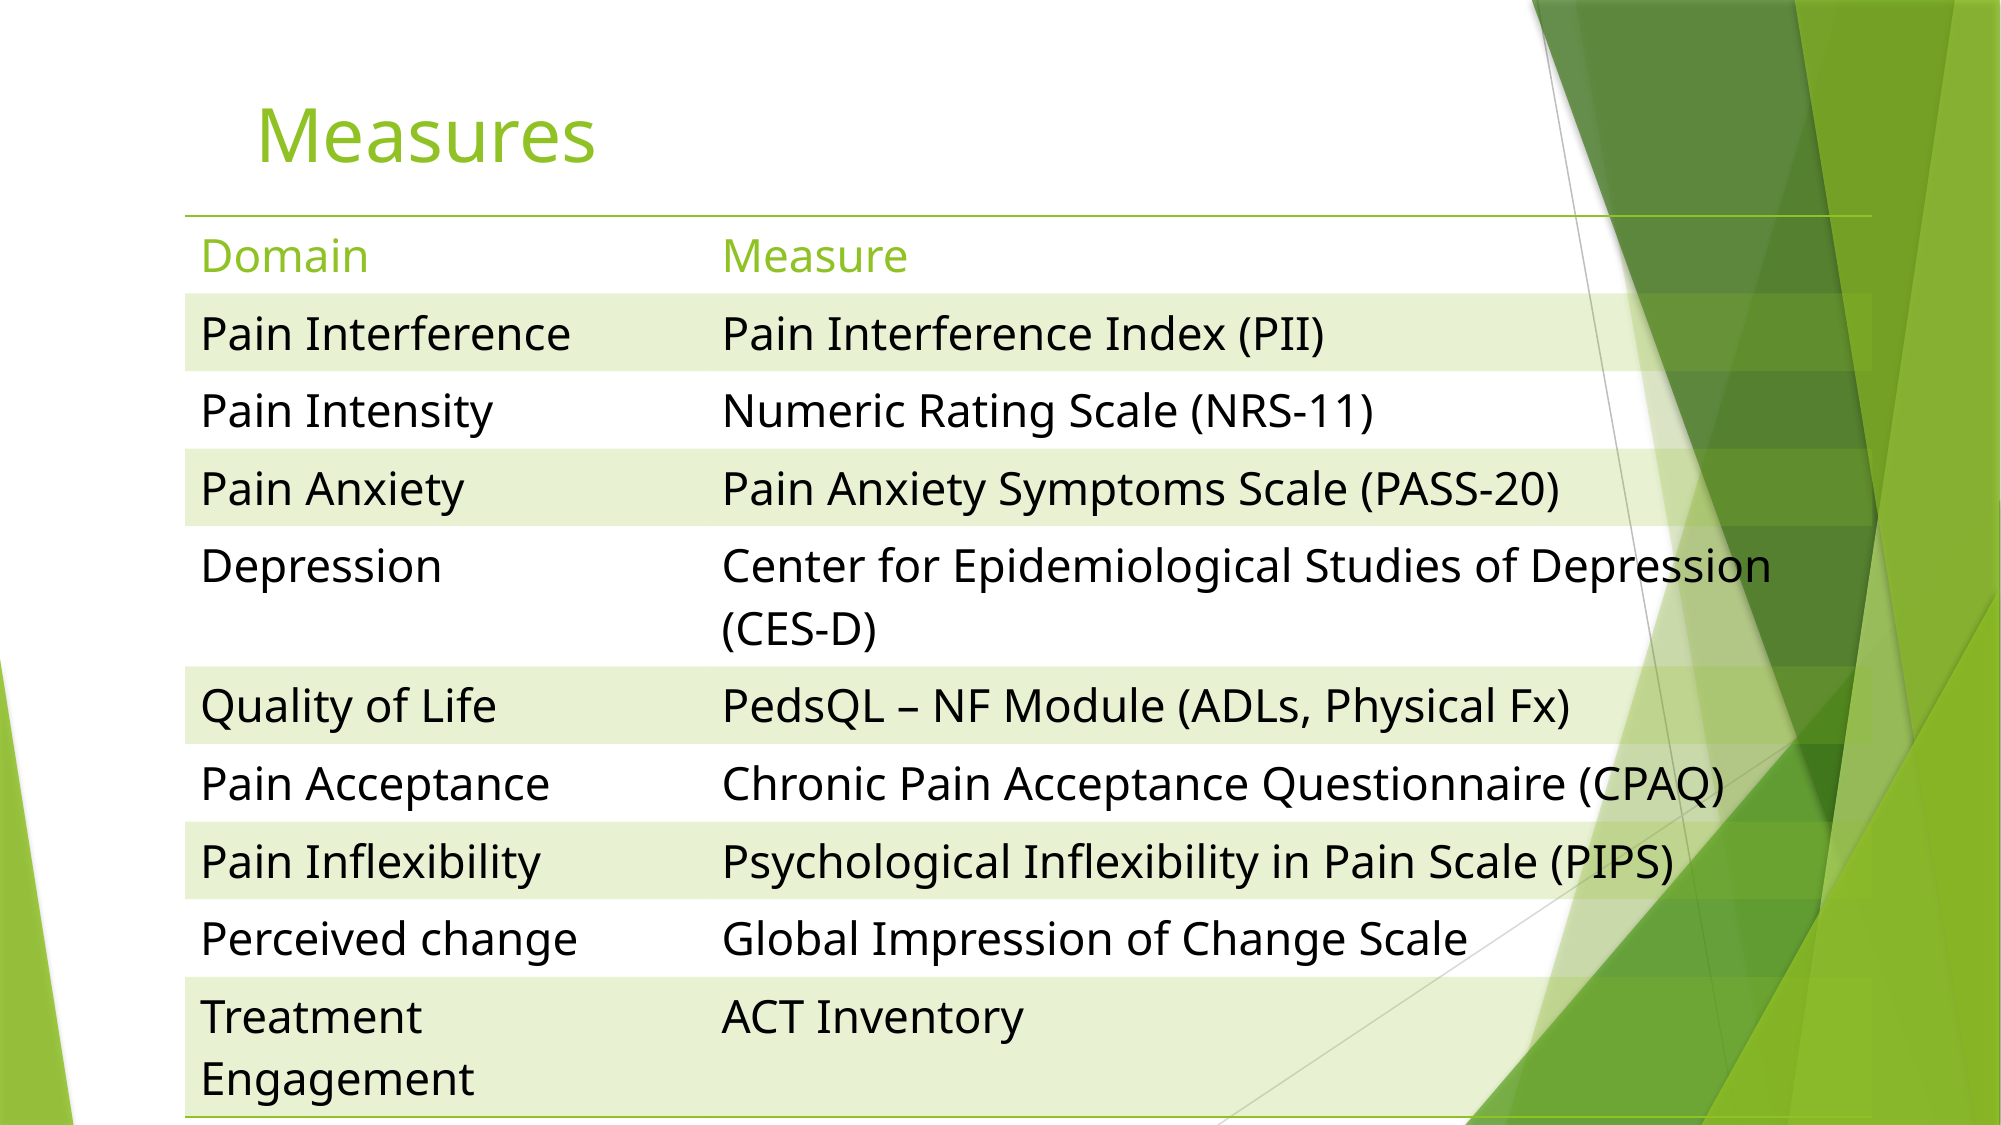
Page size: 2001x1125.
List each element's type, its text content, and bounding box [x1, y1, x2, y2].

table_cell Pain Anxiety Symptoms Scale (PASS-20) [707, 449, 1872, 526]
table_cell Chronic Pain Acceptance Questionnaire (CPAQ) [707, 744, 1872, 822]
table_cell Pain Acceptance [185, 744, 707, 822]
table_cell Global Impression of Change Scale [707, 899, 1872, 977]
table_cell Depression [185, 526, 707, 666]
table_cell Perceived change [185, 899, 707, 977]
table_cell Pain Anxiety [185, 449, 707, 526]
table_cell ACT Inventory [707, 977, 1872, 1116]
table_cell Pain Interference [185, 293, 707, 371]
table_header Domain [185, 217, 707, 293]
table_cell Pain Inflexibility [185, 822, 707, 899]
table_cell Treatment Engagement [185, 977, 707, 1116]
table_cell PedsQL – NF Module (ADLs, Physical Fx) [707, 666, 1872, 744]
table_cell Center for Epidemiological Studies of Depression (CES-D) [707, 526, 1872, 666]
table_cell Pain Intensity [185, 371, 707, 449]
table_cell Psychological Inflexibility in Pain Scale (PIPS) [707, 822, 1872, 899]
title Measures [240, 80, 1534, 215]
table_cell Quality of Life [185, 666, 707, 744]
table_header Measure [707, 217, 1872, 293]
table_cell Pain Interference Index (PII) [707, 293, 1872, 371]
table_cell Numeric Rating Scale (NRS-11) [707, 371, 1872, 449]
